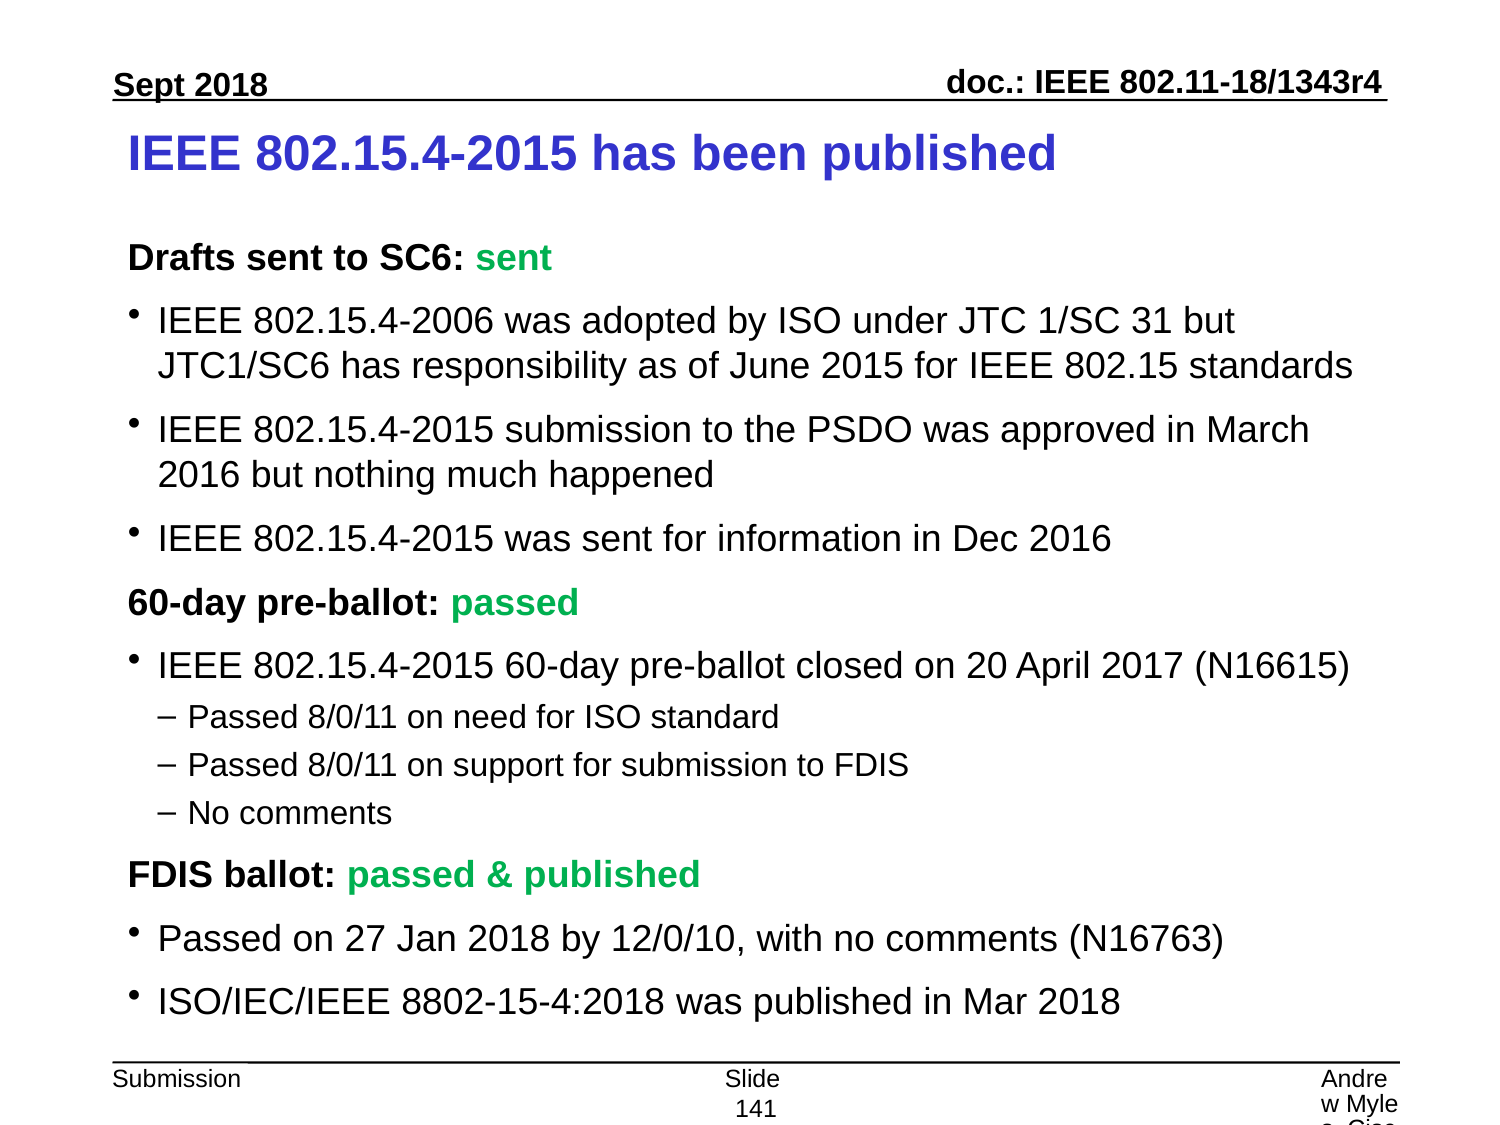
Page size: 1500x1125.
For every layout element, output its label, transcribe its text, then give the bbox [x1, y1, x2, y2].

footer Andrew Myles, Cisco [1320, 1061, 1402, 1093]
slide_number Slide 141 [709, 1061, 803, 1093]
list Drafts sent to SC6: sent IEEE 802.15.4-2006 was adopted by ISO under JTC 1/SC 31 but JTC1/SC6 has responsibility as of June 2015 for IEEE 802.15 standards IEEE 802.15.4-2015 submission to the PSDO was approved in March 2016 but nothing much happened IEEE 802.15.4-2015 was sent for information in Dec 2016 60-day pre-ballot: passed IEEE 802.15.4-2015 60-day pre-ballot closed on 20 April 2017 (N16615) Passed 8/0/11 on need for ISO standard Passed 8/0/11 on support for submission to FDIS No comments FDIS ballot: passed & published Passed on 27 Jan 2018 by 12/0/10, with no comments (N16763) ISO/IEC/IEEE 8802-15-4:2018 was published in Mar 2018 [112, 224, 1388, 900]
title IEEE 802.15.4-2015 has been published [112, 112, 1388, 224]
